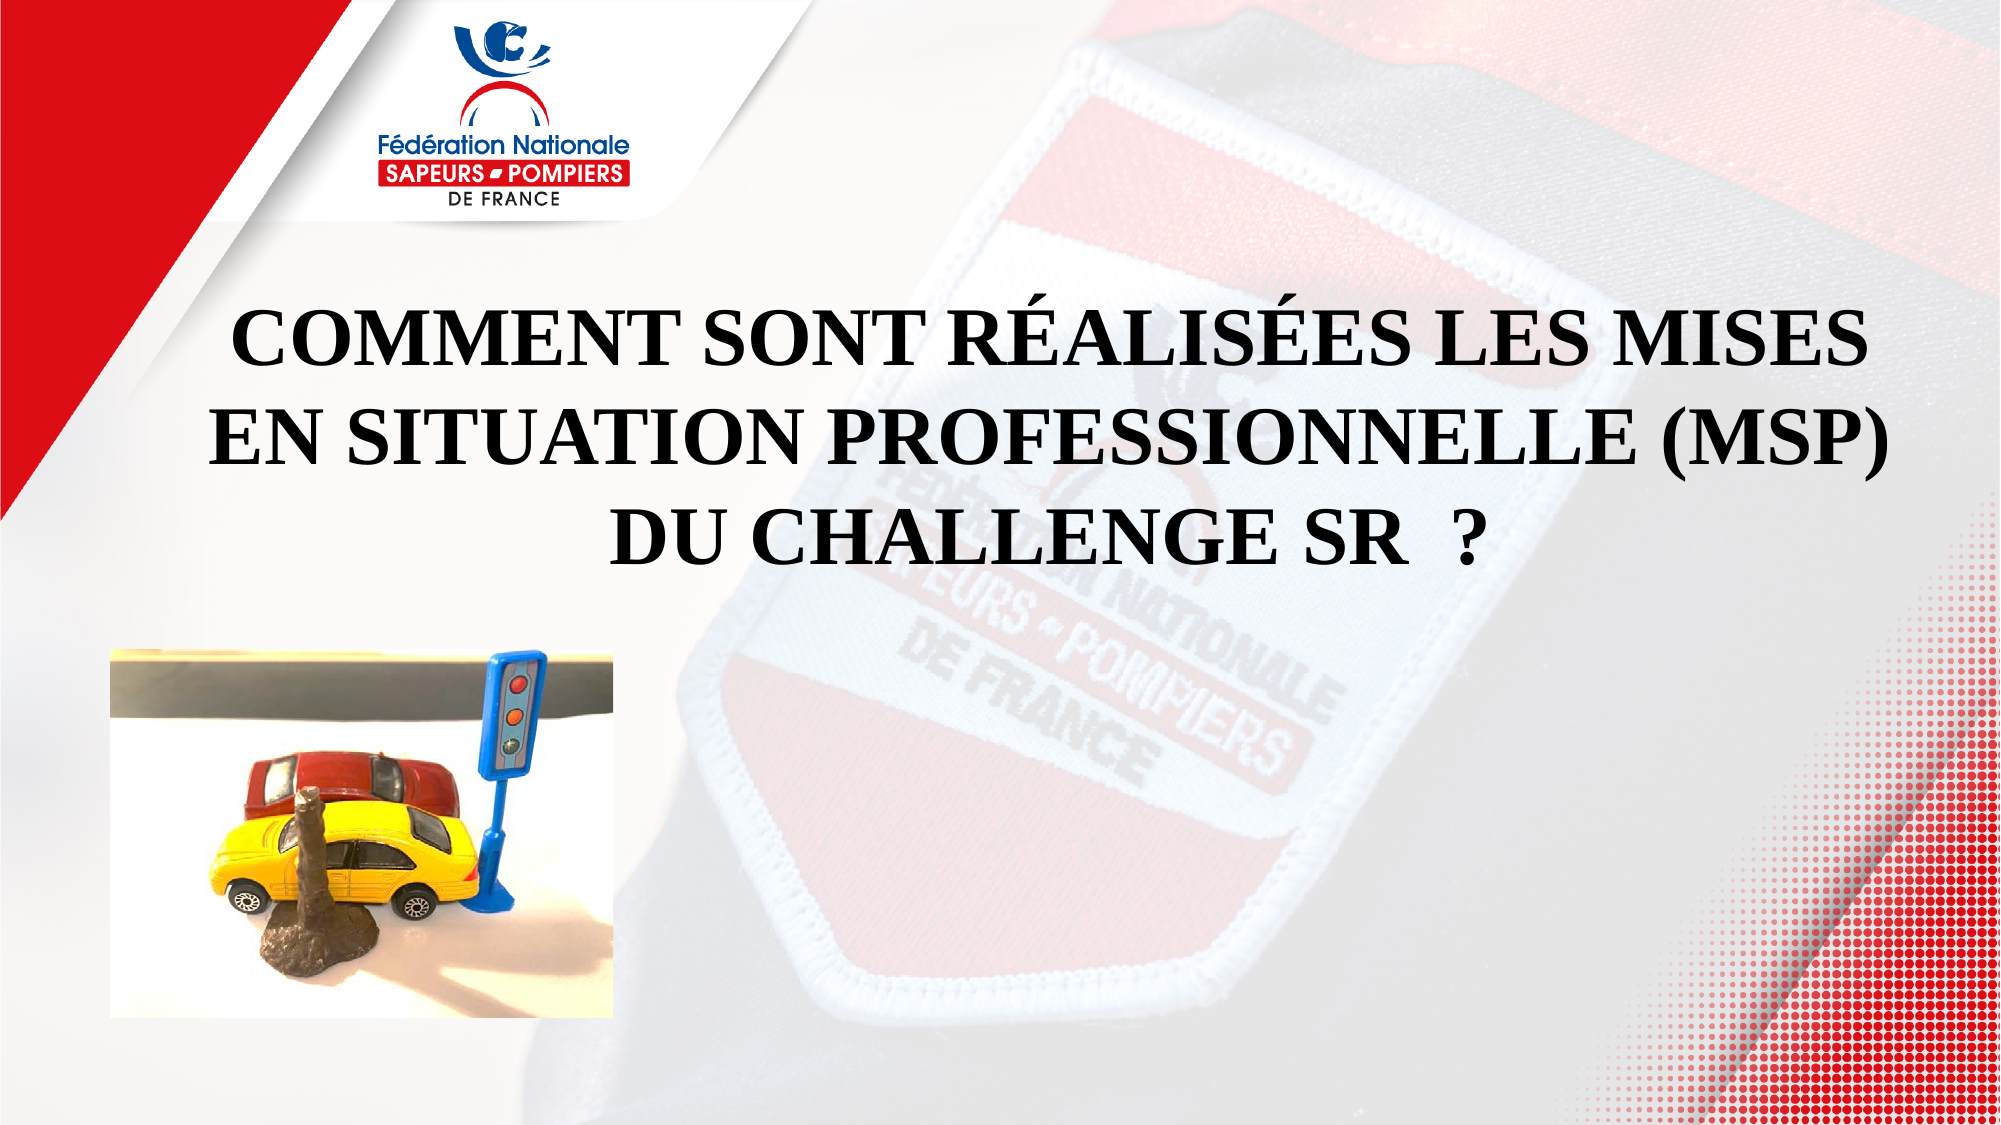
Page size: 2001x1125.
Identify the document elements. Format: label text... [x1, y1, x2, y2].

picture [0, 0, 2001, 1125]
text_box COMMENT SONT RÉALISÉES LES MISES EN SITUATION PROFESSIONNELLE (MSP) DU CHALLENGE SR ? [163, 274, 1938, 589]
